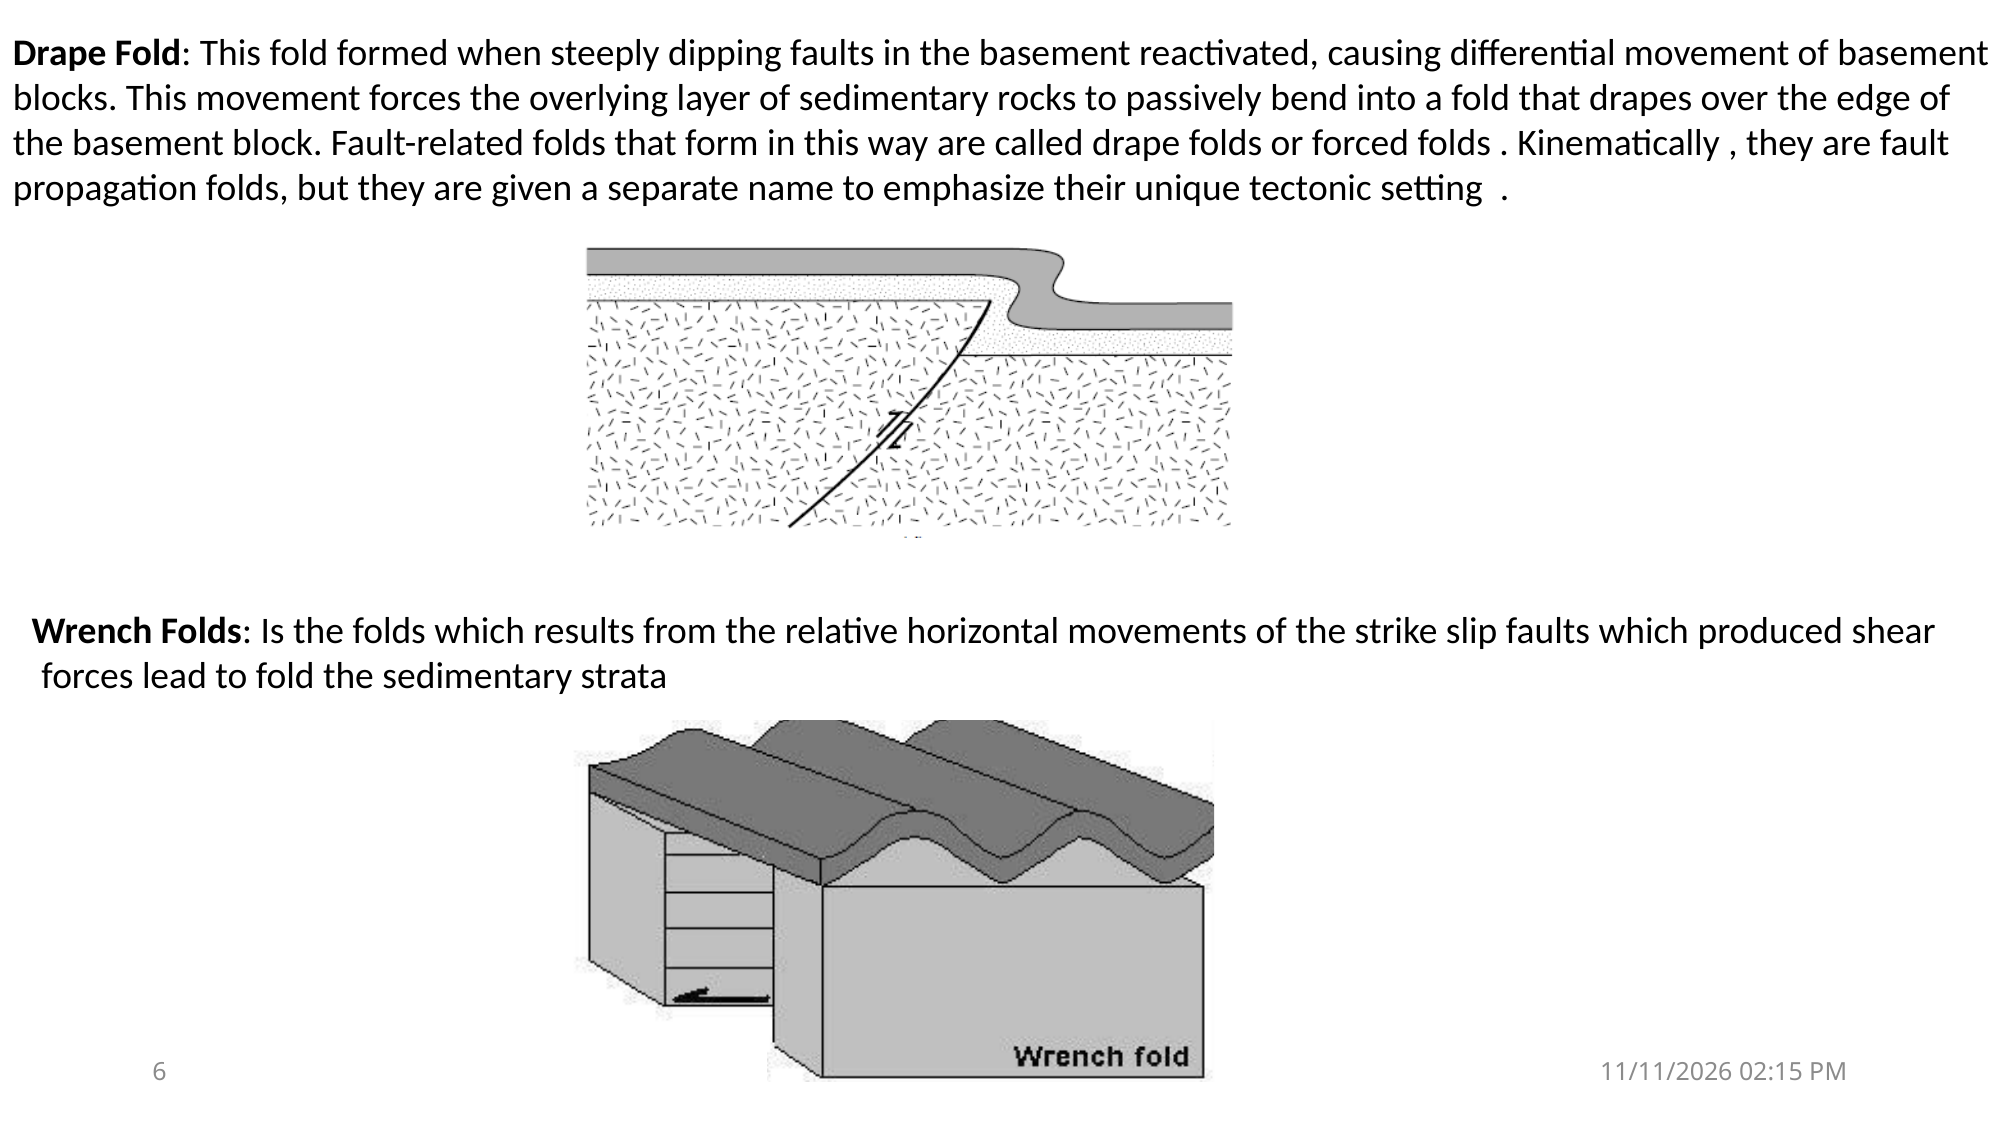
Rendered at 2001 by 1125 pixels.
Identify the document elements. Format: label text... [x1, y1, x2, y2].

picture [578, 228, 1268, 538]
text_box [479, 719, 1215, 1082]
slide_number 09 آذار، 25 [1412, 1042, 1863, 1103]
footer Dr.rabeea znad [662, 1042, 1338, 1103]
slide_number 6 [137, 1042, 588, 1103]
text_box Wrench Folds: Is the folds which results from the relative horizontal movements of the strike slip faults which produced shear forces lead to fold the sedimentary strata [16, 598, 1964, 704]
text_box Drape Fold: This fold formed when steeply dipping faults in the basement reactivated, causing differential movement of basement blocks. This movement forces the overlying layer of sedimentary rocks to passively bend into a fold that drapes over the edge of the basement block. Fault-related folds that form in this way are called drape folds or forced folds . Kinematically , they are fault propagation folds, but they are given a separate name to emphasize their unique tectonic setting . [0, 20, 2000, 215]
